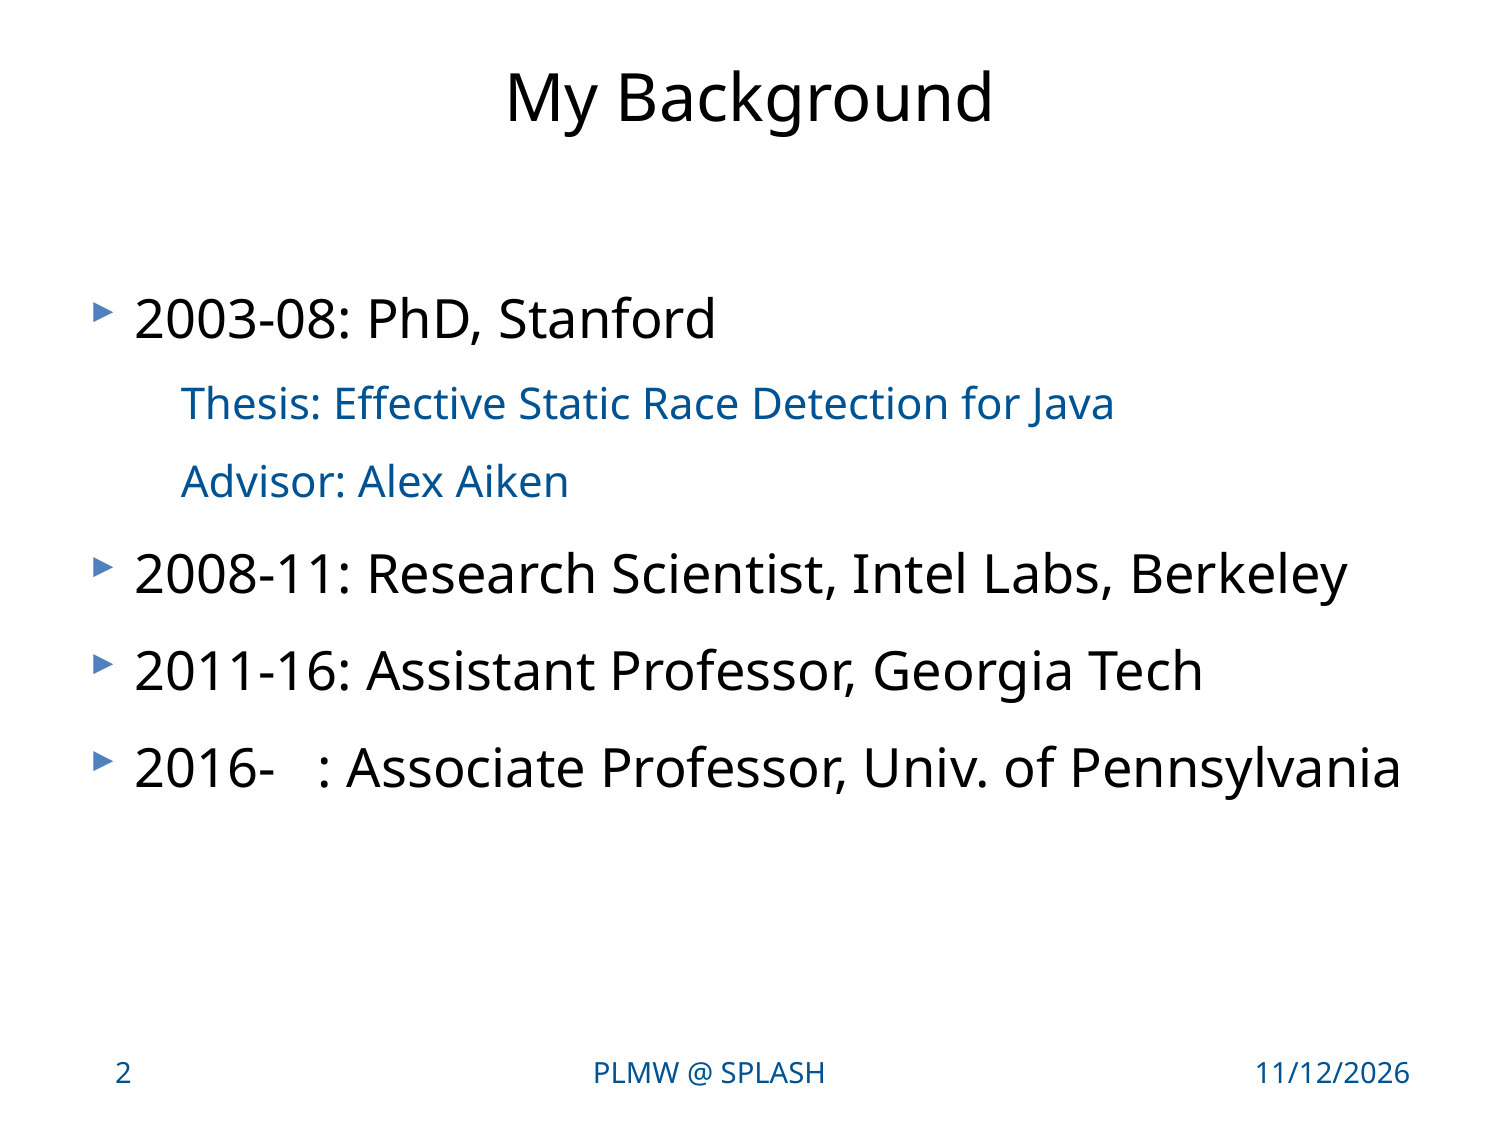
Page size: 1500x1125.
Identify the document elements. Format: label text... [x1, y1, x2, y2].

list 2003-08: PhD, Stanford Thesis: Effective Static Race Detection for Java Advisor: Alex Aiken 2008-11: Research Scientist, Intel Labs, Berkeley 2011-16: Assistant Professor, Georgia Tech 2016- : Associate Professor, Univ. of Pennsylvania [75, 179, 1425, 994]
slide_number 2 [100, 1046, 234, 1107]
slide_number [1185, 1046, 1426, 1107]
title My Background [75, 25, 1425, 165]
footer PLMW @ SPLASH [234, 1046, 1185, 1107]
